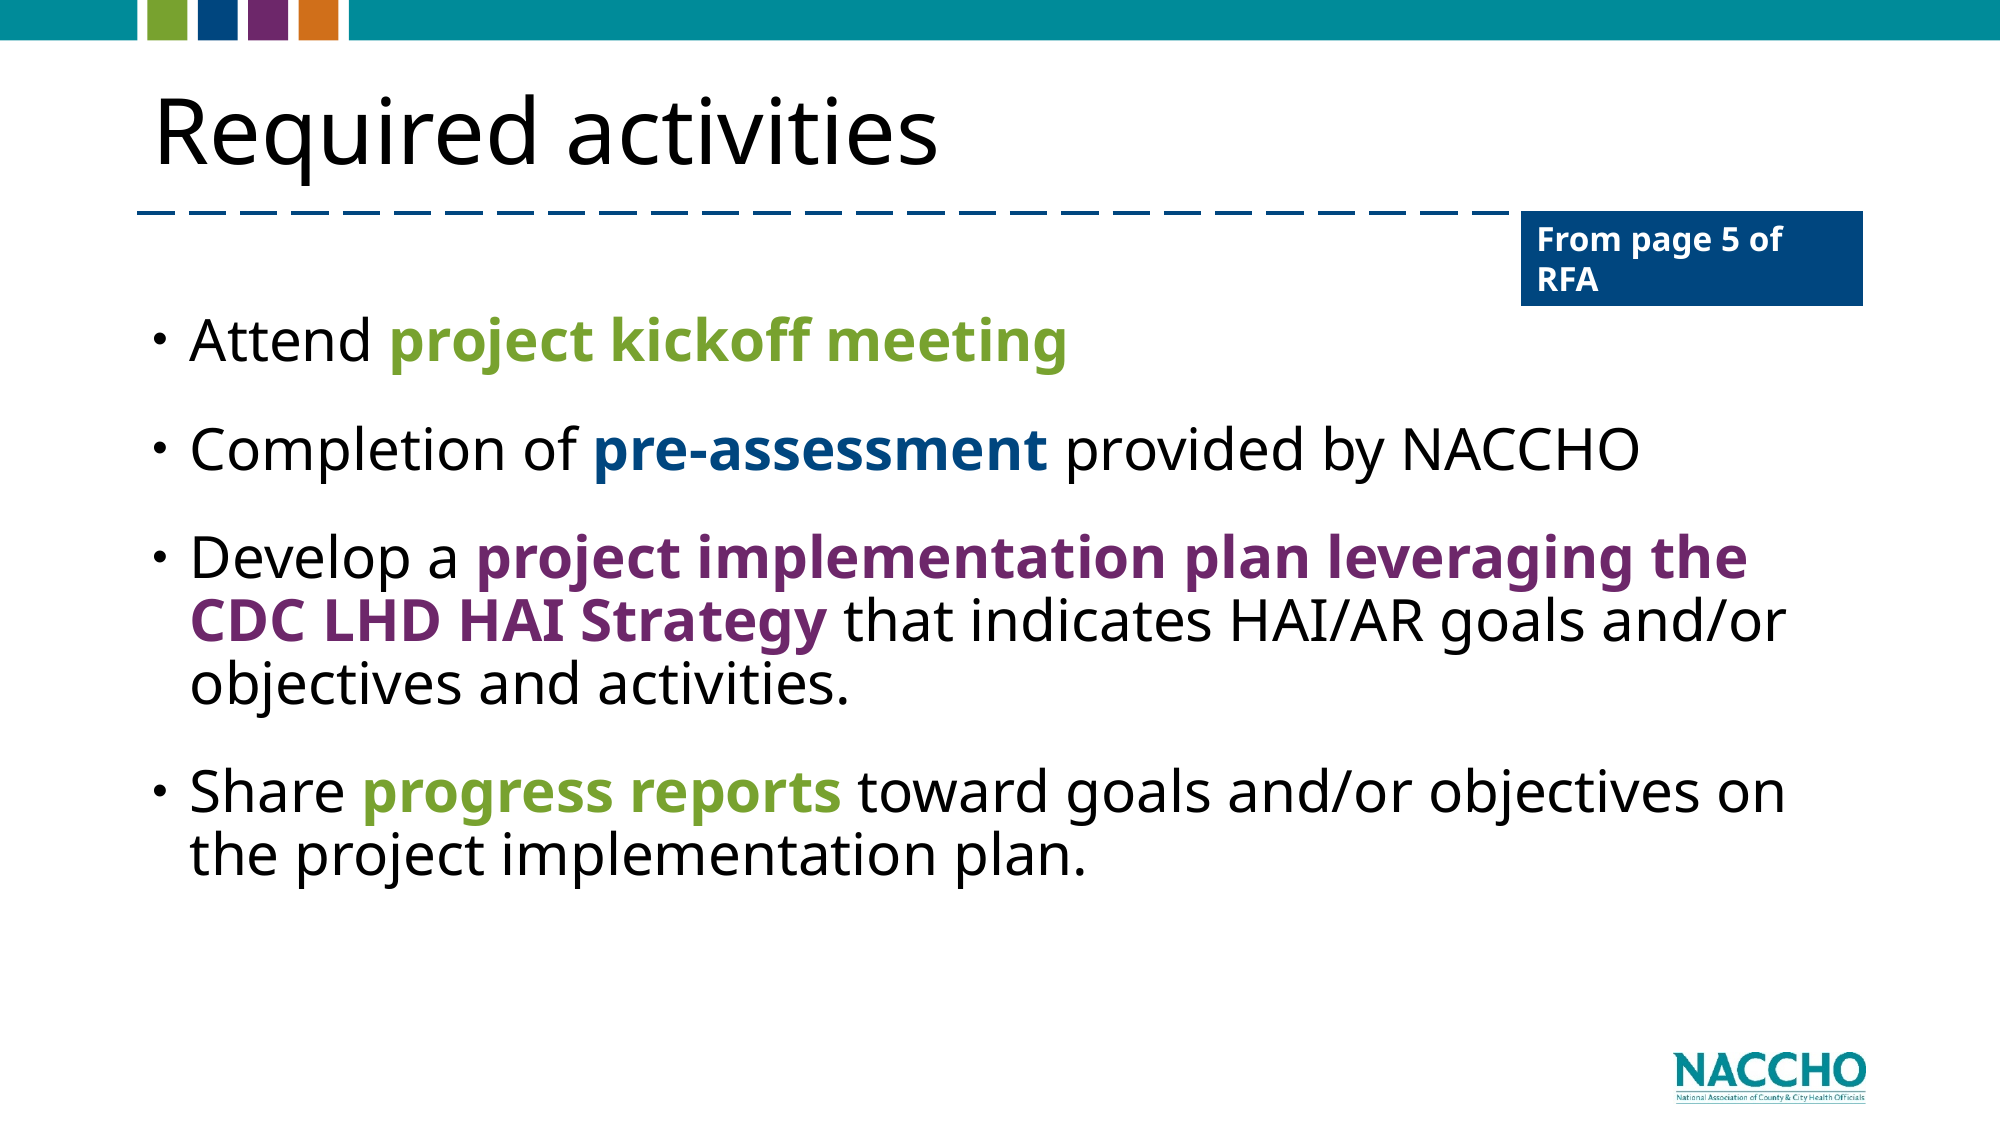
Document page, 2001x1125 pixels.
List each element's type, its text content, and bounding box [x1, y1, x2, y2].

text_box From page 5 of RFA [1521, 214, 1863, 306]
title Required activities [137, 59, 1863, 210]
list Attend project kickoff meeting Completion of pre-assessment provided by NACCHO Develop a project implementation plan leveraging the CDC LHD HAI Strategy that indicates HAI/AR goals and/or objectives and activities. Share progress reports toward goals and/or objectives on the project implementation plan. [137, 303, 1863, 1125]
